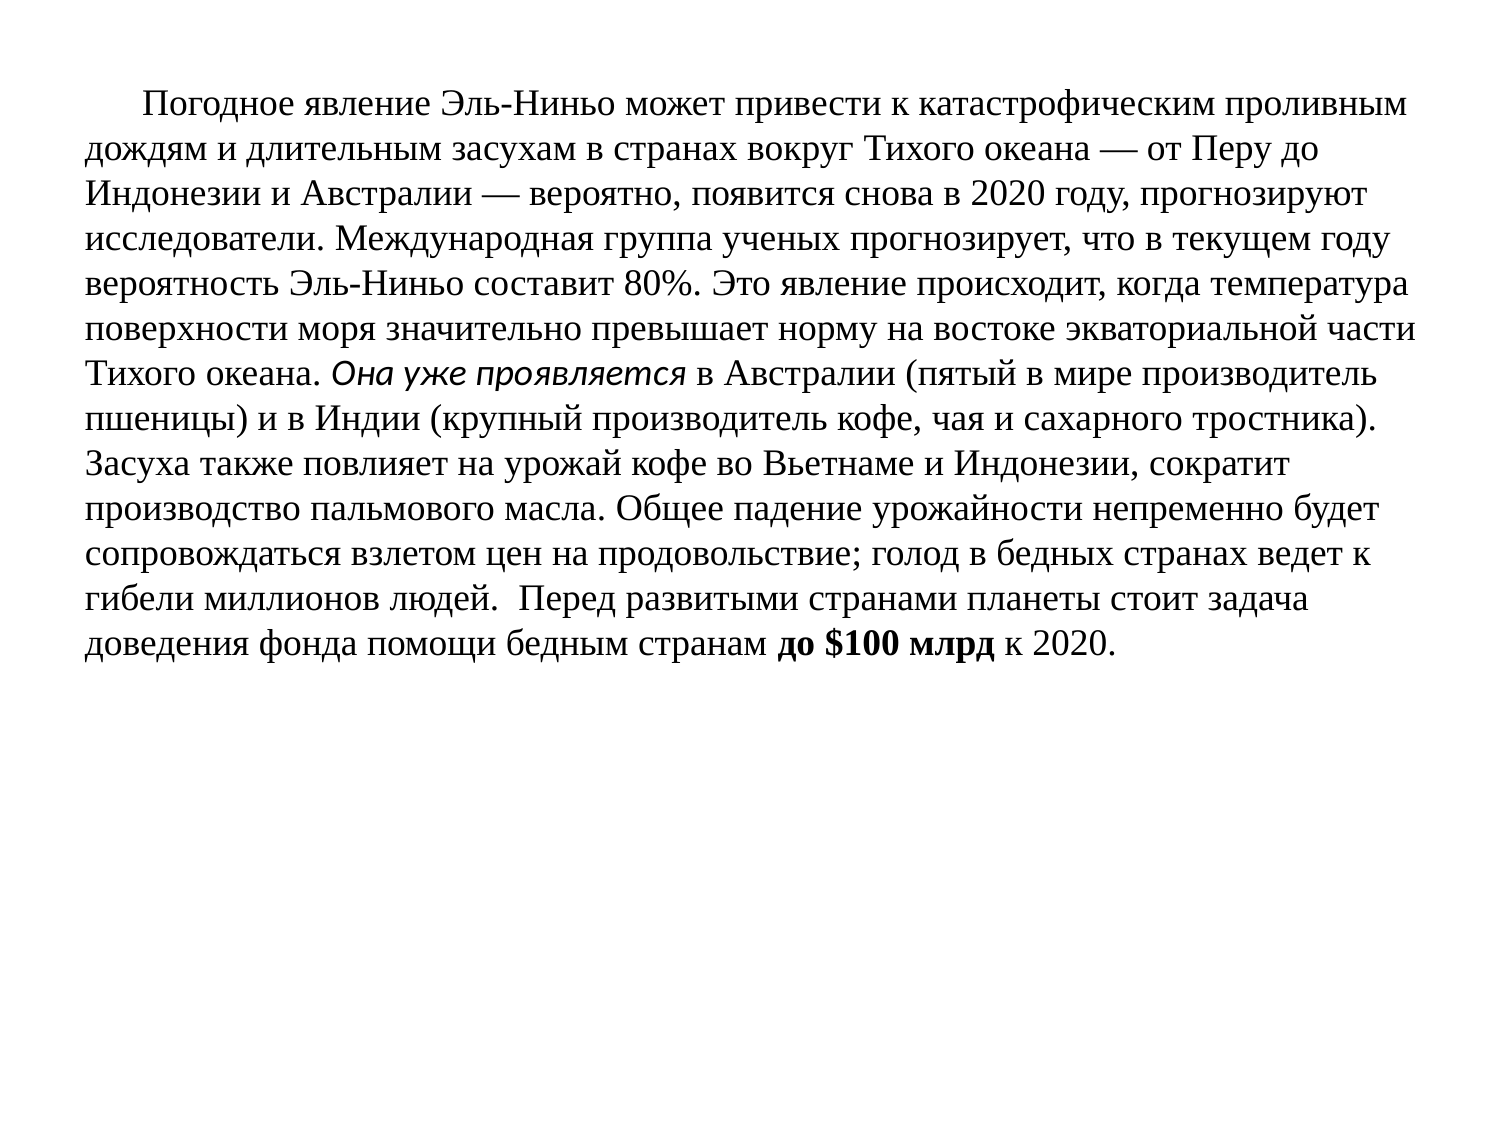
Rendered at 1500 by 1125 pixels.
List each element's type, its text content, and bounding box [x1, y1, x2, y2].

text_box Погодное явление Эль-Ниньо может привести к катастрофическим проливным дождям и длительным засухам в странах вокруг Тихого океана — от Перу до Индонезии и Австралии — вероятно, появится снова в 2020 году, прогнозируют исследователи. Международная группа ученых прогнозирует, что в текущем году вероятность Эль-Ниньо составит 80%. Это явление происходит, когда температура поверхности моря значительно превышает норму на востоке экваториальной части Тихого океана. Она уже проявляется в Австралии (пятый в мире производитель пшеницы) и в Индии (крупный производитель кофе, чая и сахарного тростника). Засуха также повлияет на урожай кофе во Вьетнаме и Индонезии, сократит производство пальмового масла. Общее падение урожайности непременно будет сопровождаться взлетом цен на продовольствие; голод в бедных странах ведет к гибели миллионов людей. Перед развитыми странами планеты стоит задача доведения фонда помощи бедным странам до $100 млрд к 2020. [70, 70, 1465, 670]
